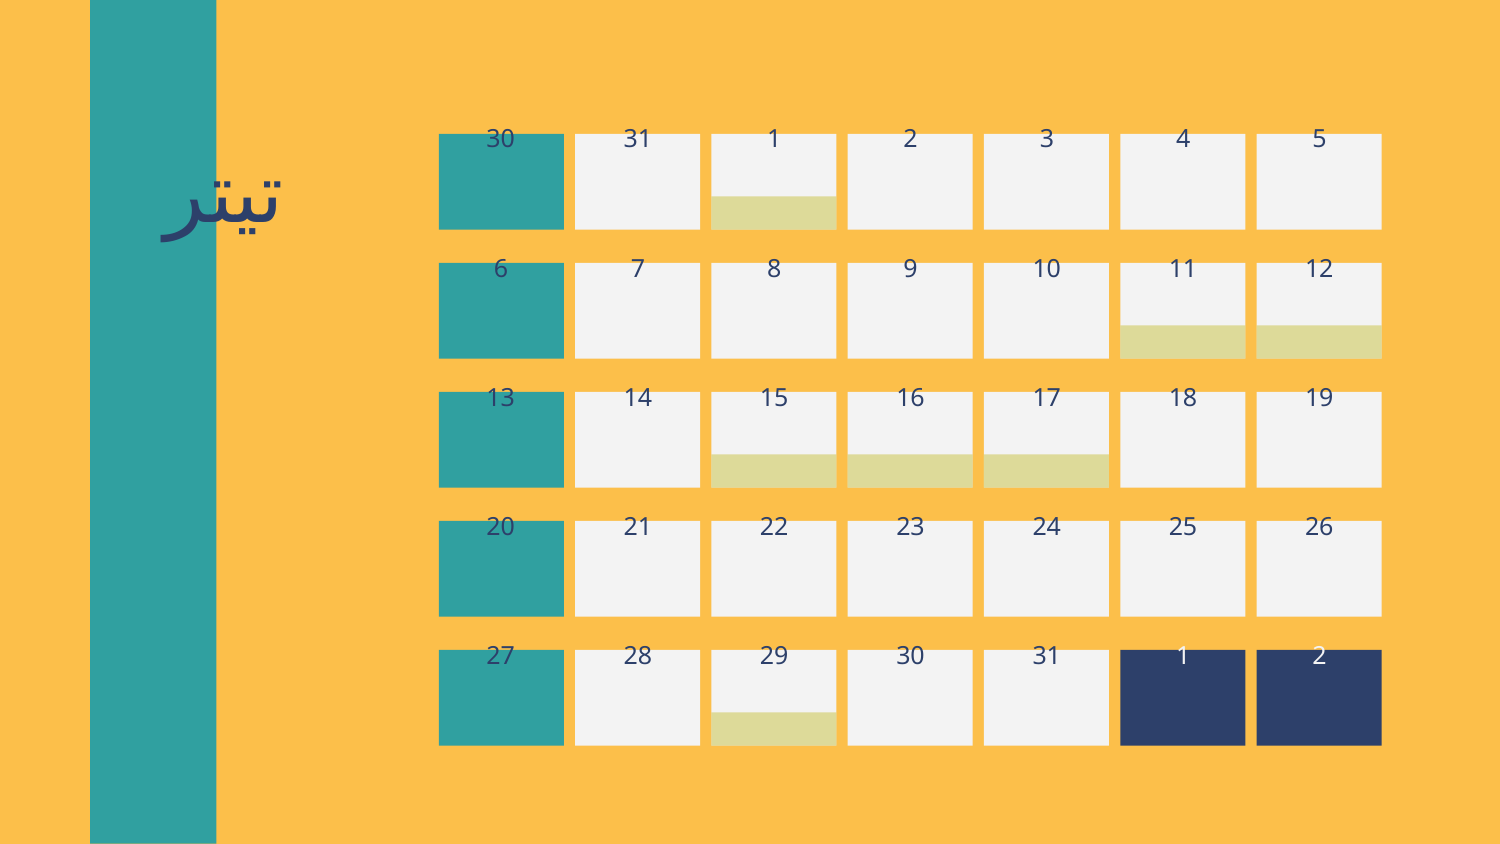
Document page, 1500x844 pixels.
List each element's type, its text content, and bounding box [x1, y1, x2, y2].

text_box 17 [991, 366, 1103, 454]
text_box [711, 391, 719, 454]
text_box 26 [1264, 495, 1375, 592]
text_box [438, 133, 564, 230]
text_box 11 [1128, 237, 1239, 325]
text_box 23 [855, 495, 966, 592]
text_box [983, 454, 1109, 488]
text_box 31 [991, 624, 1103, 721]
text_box [847, 133, 973, 230]
text_box 15 [719, 366, 830, 454]
text_box [830, 391, 837, 454]
text_box [711, 133, 719, 196]
text_box 2 [1264, 624, 1375, 721]
text_box 24 [991, 495, 1103, 592]
text_box 19 [1264, 366, 1375, 463]
text_box 13 [445, 366, 557, 463]
text_box 3 [991, 107, 1103, 204]
text_box [438, 262, 564, 359]
text_box 22 [719, 495, 830, 592]
text_box [438, 520, 564, 617]
text_box 21 [582, 495, 694, 592]
text_box 2 [855, 107, 966, 204]
text_box 6 [445, 260, 557, 334]
text_box [711, 520, 837, 617]
text_box [711, 712, 837, 746]
text_box [575, 649, 701, 746]
text_box 7 [582, 237, 694, 334]
text_box 31 [582, 107, 694, 204]
text_box [711, 262, 837, 359]
text_box [1256, 520, 1382, 617]
text_box [711, 454, 837, 488]
text_box [1120, 649, 1246, 746]
text_box [1120, 520, 1246, 617]
text_box [711, 196, 837, 230]
text_box 4 [1128, 107, 1239, 204]
text_box 18 [1128, 366, 1239, 463]
text_box 27 [445, 624, 557, 721]
text_box [847, 520, 973, 617]
text_box [983, 262, 1109, 359]
text_box [711, 649, 719, 712]
text_box [438, 391, 564, 488]
text_box 25 [1128, 495, 1239, 592]
text_box [847, 391, 855, 454]
text_box [575, 262, 701, 359]
text_box [847, 454, 973, 488]
text_box [830, 649, 837, 712]
text_box [1120, 133, 1246, 230]
text_box [847, 262, 973, 359]
text_box 29 [719, 624, 830, 712]
text_box [983, 649, 1109, 746]
text_box [1120, 391, 1246, 488]
text_box [1120, 262, 1128, 325]
text_box 12 [1264, 237, 1375, 325]
text_box [575, 391, 701, 488]
text_box [1375, 262, 1382, 325]
text_box [1103, 391, 1109, 454]
text_box [1256, 325, 1382, 359]
text_box [1256, 133, 1382, 230]
text_box [1256, 649, 1382, 746]
text_box [1256, 262, 1264, 325]
text_box 10 [991, 237, 1103, 334]
text_box [983, 133, 1109, 230]
text_box 30 [445, 107, 557, 204]
text_box [1239, 262, 1246, 325]
text_box 16 [855, 366, 966, 454]
title تیتر [149, 175, 410, 255]
text_box [575, 520, 701, 617]
text_box [966, 391, 973, 454]
text_box 14 [582, 366, 694, 463]
text_box [983, 391, 991, 454]
text_box [983, 520, 1109, 617]
text_box [830, 133, 837, 196]
text_box 8 [719, 237, 830, 334]
text_box [847, 649, 973, 746]
text_box [575, 133, 701, 230]
text_box 9 [855, 237, 966, 334]
text_box 30 [855, 624, 966, 721]
text_box [1256, 391, 1382, 488]
text_box [1120, 325, 1246, 359]
text_box 20 [445, 495, 557, 592]
text_box 5 [1264, 107, 1375, 204]
text_box 28 [582, 624, 694, 721]
text_box 1 [1128, 624, 1239, 721]
text_box [438, 649, 564, 746]
text_box 1 [719, 107, 830, 204]
